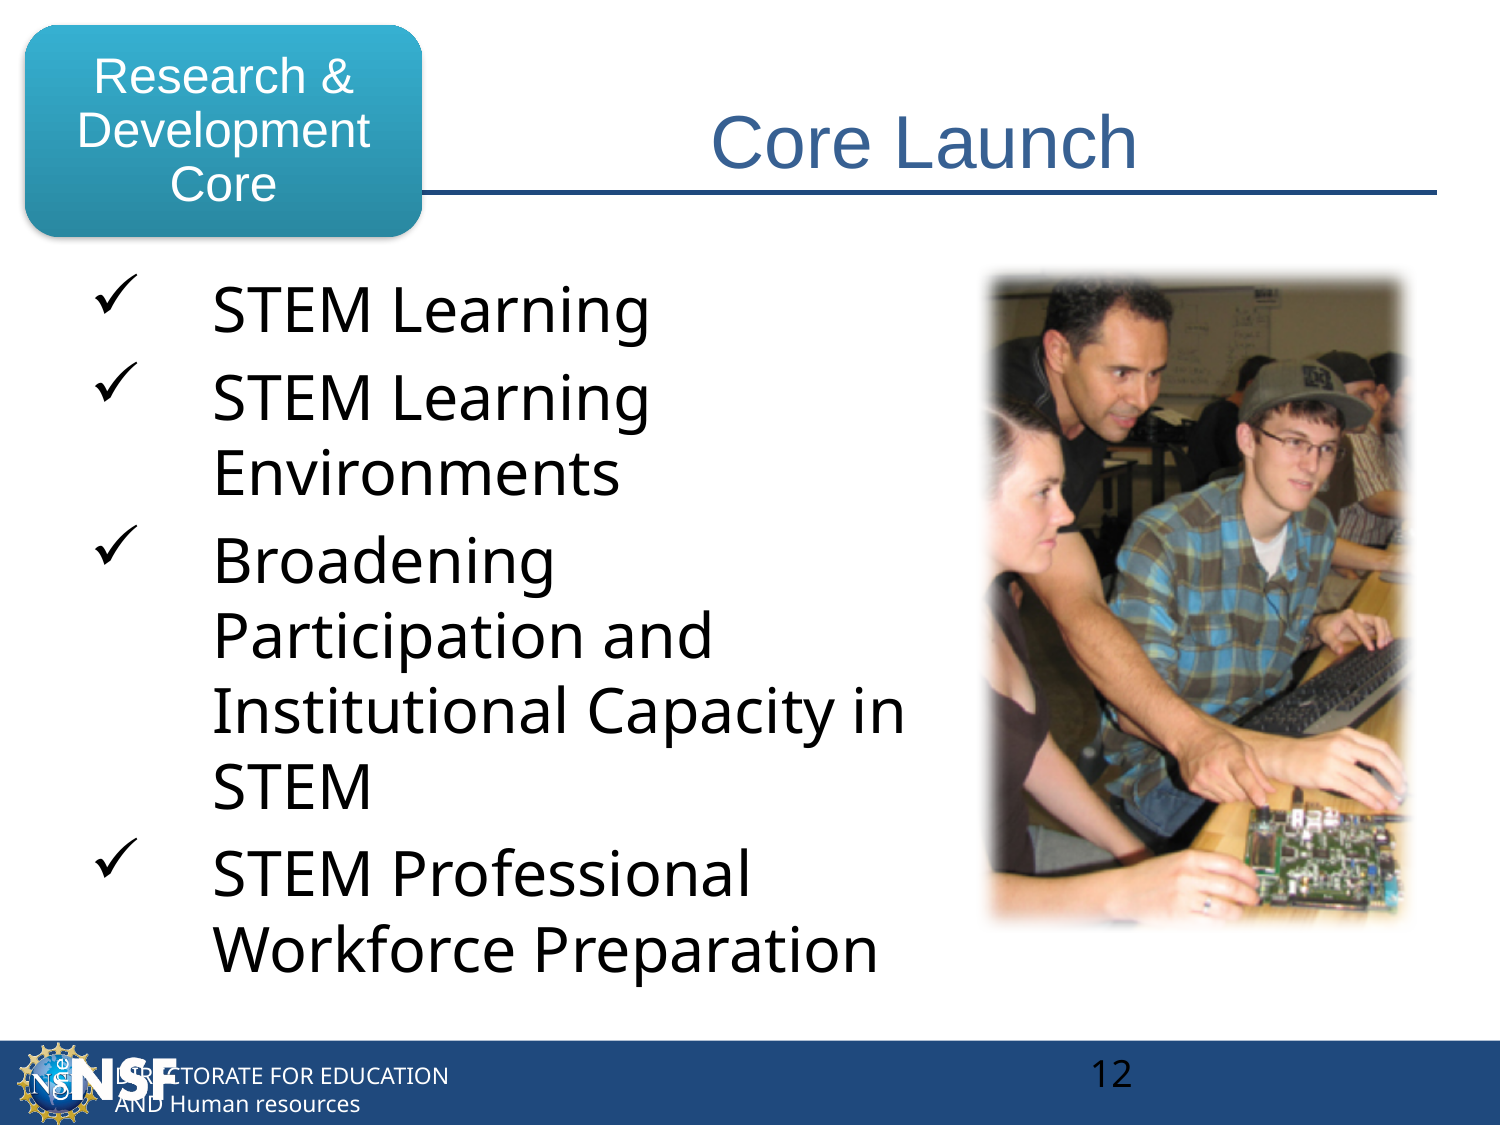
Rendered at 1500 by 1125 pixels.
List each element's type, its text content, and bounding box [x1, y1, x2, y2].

title Core Launch [427, 45, 1425, 233]
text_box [24, 24, 423, 238]
list STEM Learning STEM Learning Environments Broadening Participation and Institutional Capacity in STEM STEM Professional Workforce Preparation [75, 262, 925, 1005]
picture [17, 1037, 182, 1125]
picture [974, 262, 1418, 935]
slide_number 12 [1074, 1042, 1425, 1103]
